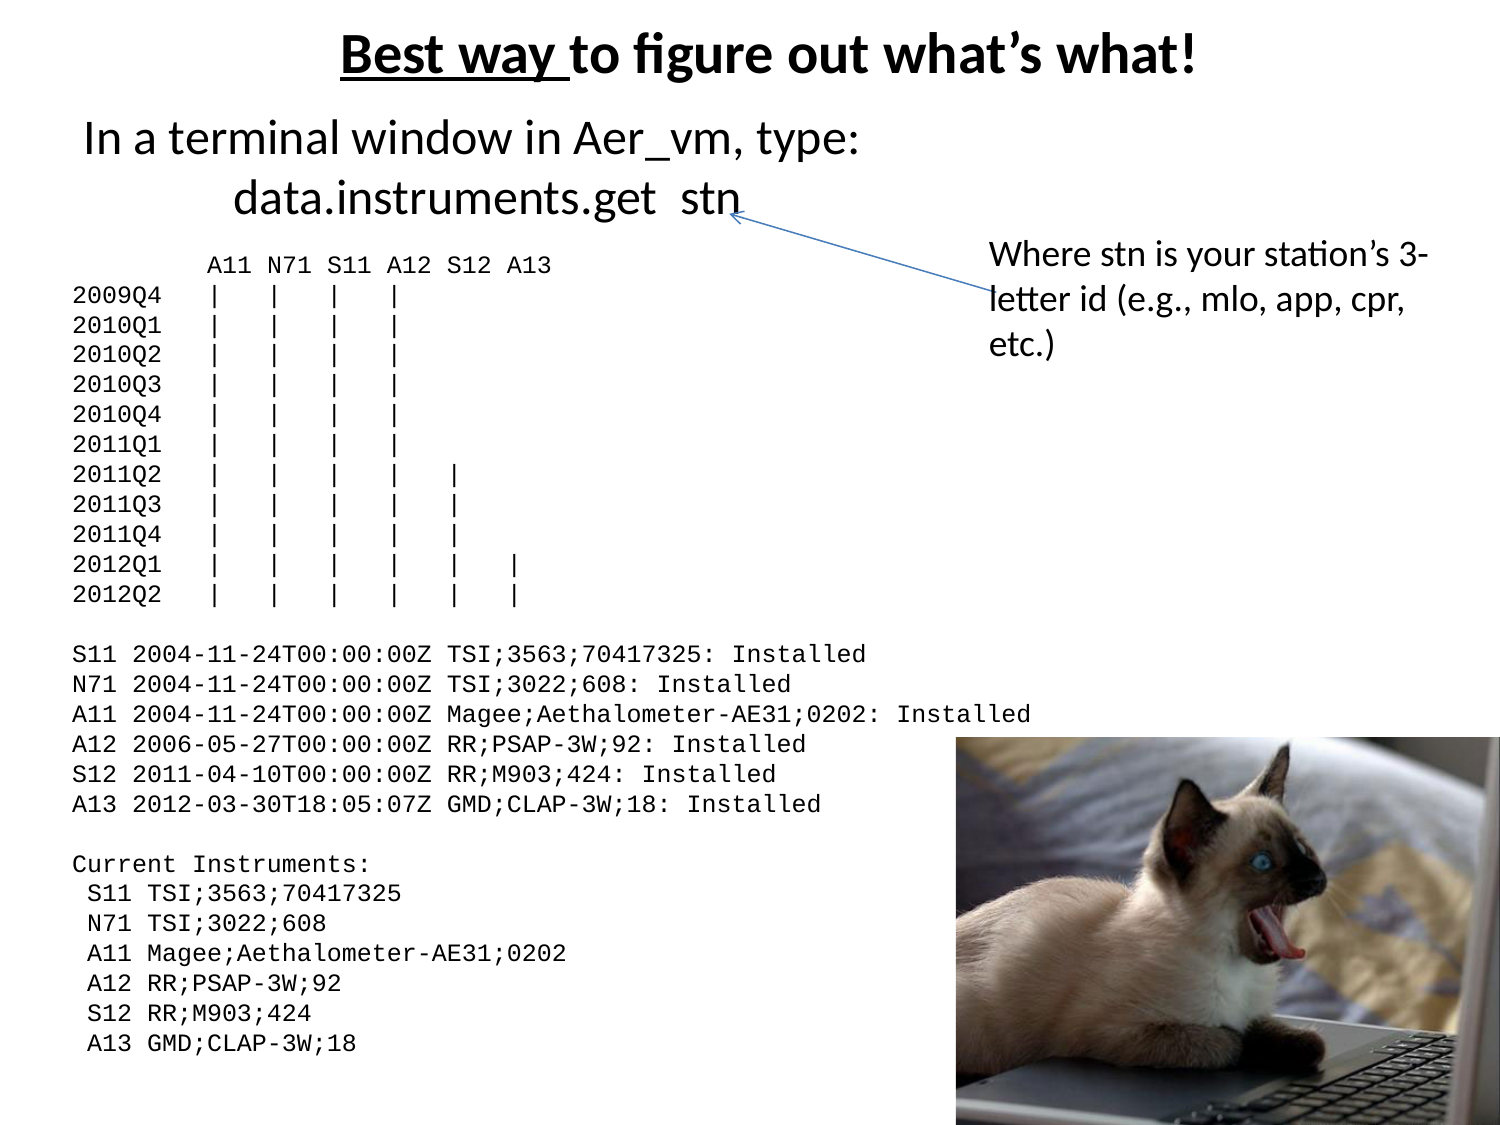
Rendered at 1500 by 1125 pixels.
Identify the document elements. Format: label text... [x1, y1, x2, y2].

text_box In a terminal window in Aer_vm, type: data.instruments.get stn [68, 97, 876, 232]
text_box Best way to figure out what’s what! [69, 0, 1470, 100]
text_box A11 N71 S11 A12 S12 A13 2009Q4 | | | | 2010Q1 | | | | 2010Q2 | | | | 2010Q3 | | | | 2010Q4 | | | | 2011Q1 | | | | 2011Q2 | | | | | 2011Q3 | | | | | 2011Q4 | | | | | 2012Q1 | | | | | | 2012Q2 | | | | | | S11 2004-11-24T00:00:00Z TSI;3563;70417325: Installed N71 2004-11-24T00:00:00Z TSI;3022;608: Installed A11 2004-11-24T00:00:00Z Magee;Aethalometer-AE31;0202: Installed A12 2006-05-27T00:00:00Z RR;PSAP-3W;92: Installed S12 2011-04-10T00:00:00Z RR;M903;424: Installed A13 2012-03-30T18:05:07Z GMD;CLAP-3W;18: Installed Current Instruments: S11 TSI;3563;70417325 N71 TSI;3022;608 A11 Magee;Aethalometer-AE31;0202 A12 RR;PSAP-3W;92 S12 RR;M903;424 A13 GMD;CLAP-3W;18 [57, 240, 1170, 1064]
text_box Where stn is your station’s 3-letter id (e.g., mlo, app, cpr, etc.) [973, 221, 1445, 372]
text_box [729, 213, 997, 293]
picture [955, 736, 1500, 1125]
